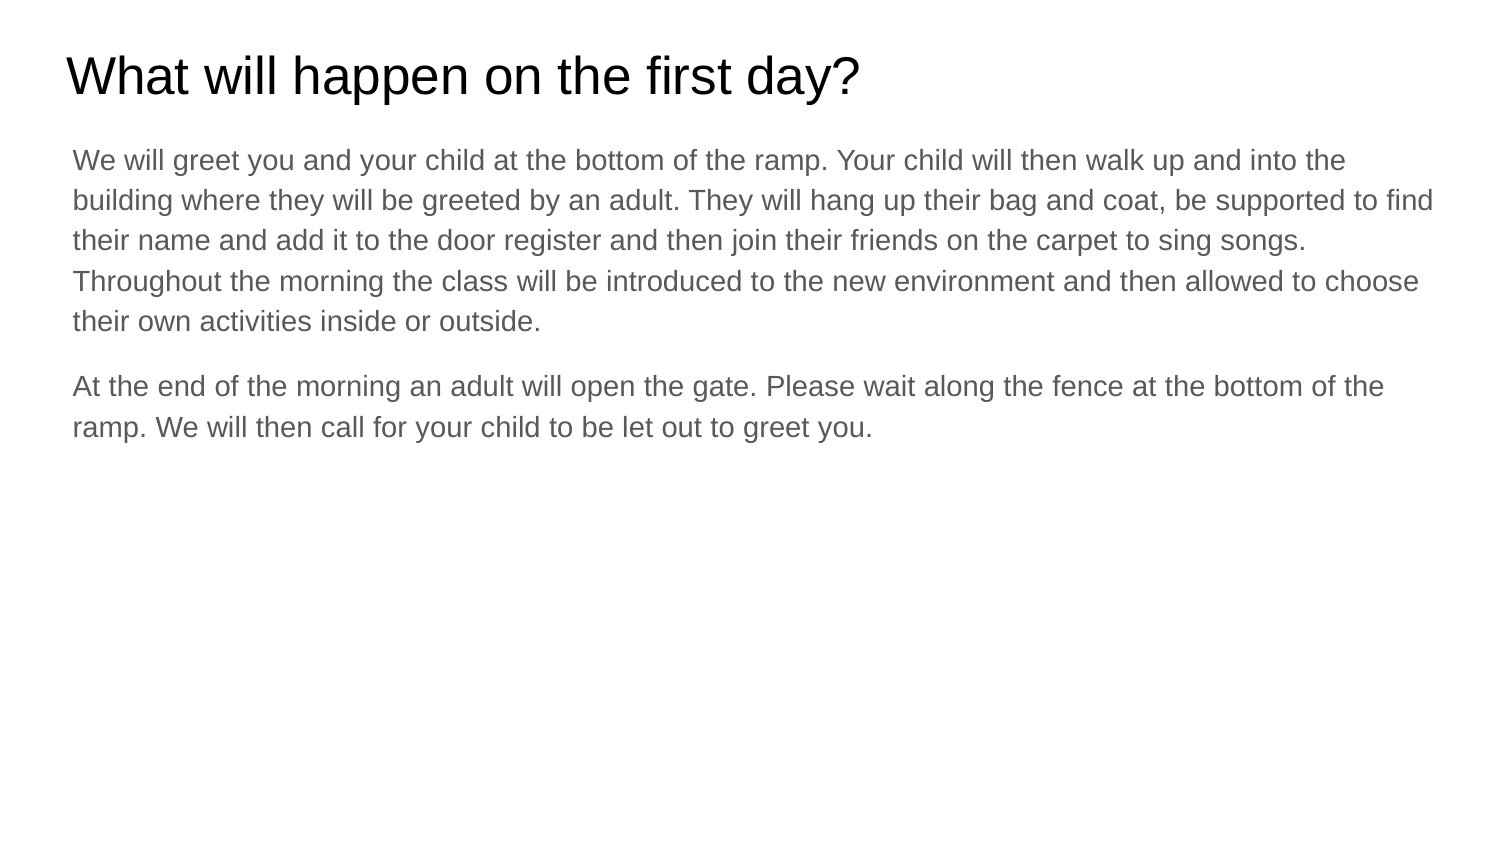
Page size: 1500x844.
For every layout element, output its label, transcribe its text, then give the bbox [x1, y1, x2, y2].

title What will happen on the first day? [51, 26, 1449, 121]
list We will greet you and your child at the bottom of the ramp. Your child will then walk up and into the building where they will be greeted by an adult. They will hang up their bag and coat, be supported to find their name and add it to the door register and then join their friends on the carpet to sing songs. Throughout the morning the class will be introduced to the new environment and then allowed to choose their own activities inside or outside. At the end of the morning an adult will open the gate. Please wait along the fence at the bottom of the ramp. We will then call for your child to be let out to greet you. [57, 120, 1456, 682]
